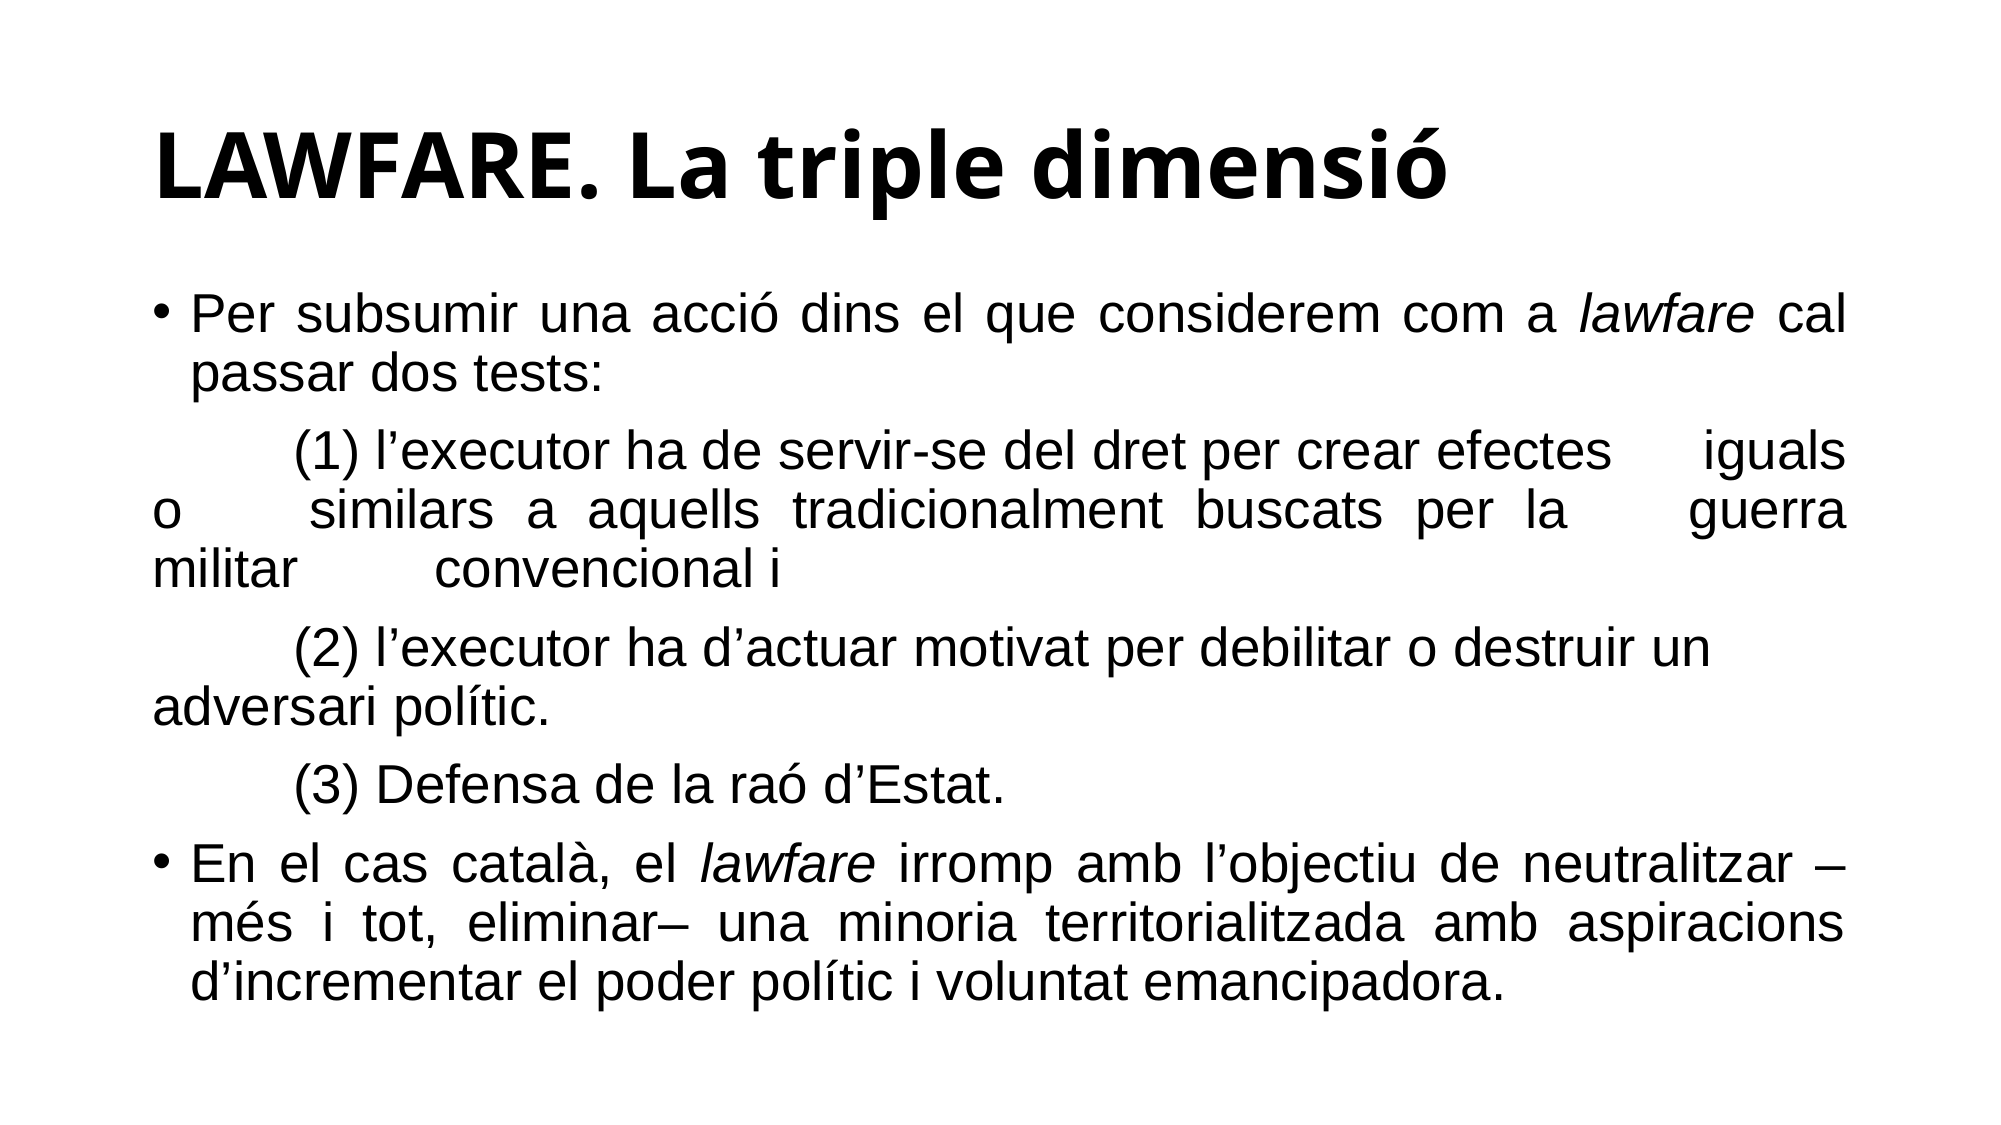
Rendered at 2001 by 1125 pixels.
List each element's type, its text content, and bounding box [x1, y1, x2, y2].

title LAWFARE. La triple dimensió [137, 59, 1863, 277]
list Per subsumir una acció dins el que considerem com a lawfare cal passar dos tests: (1) l’executor ha de servir-se del dret per crear efectes iguals o similars a aquells tradicionalment buscats per la guerra militar convencional i (2) l’executor ha d’actuar motivat per debilitar o destruir un adversari polític. (3) Defensa de la raó d’Estat. En el cas català, el lawfare irromp amb l’objectiu de neutralitzar –més i tot, eliminar– una minoria territorialitzada amb aspiracions d’incrementar el poder polític i voluntat emancipadora. [137, 277, 1863, 1030]
